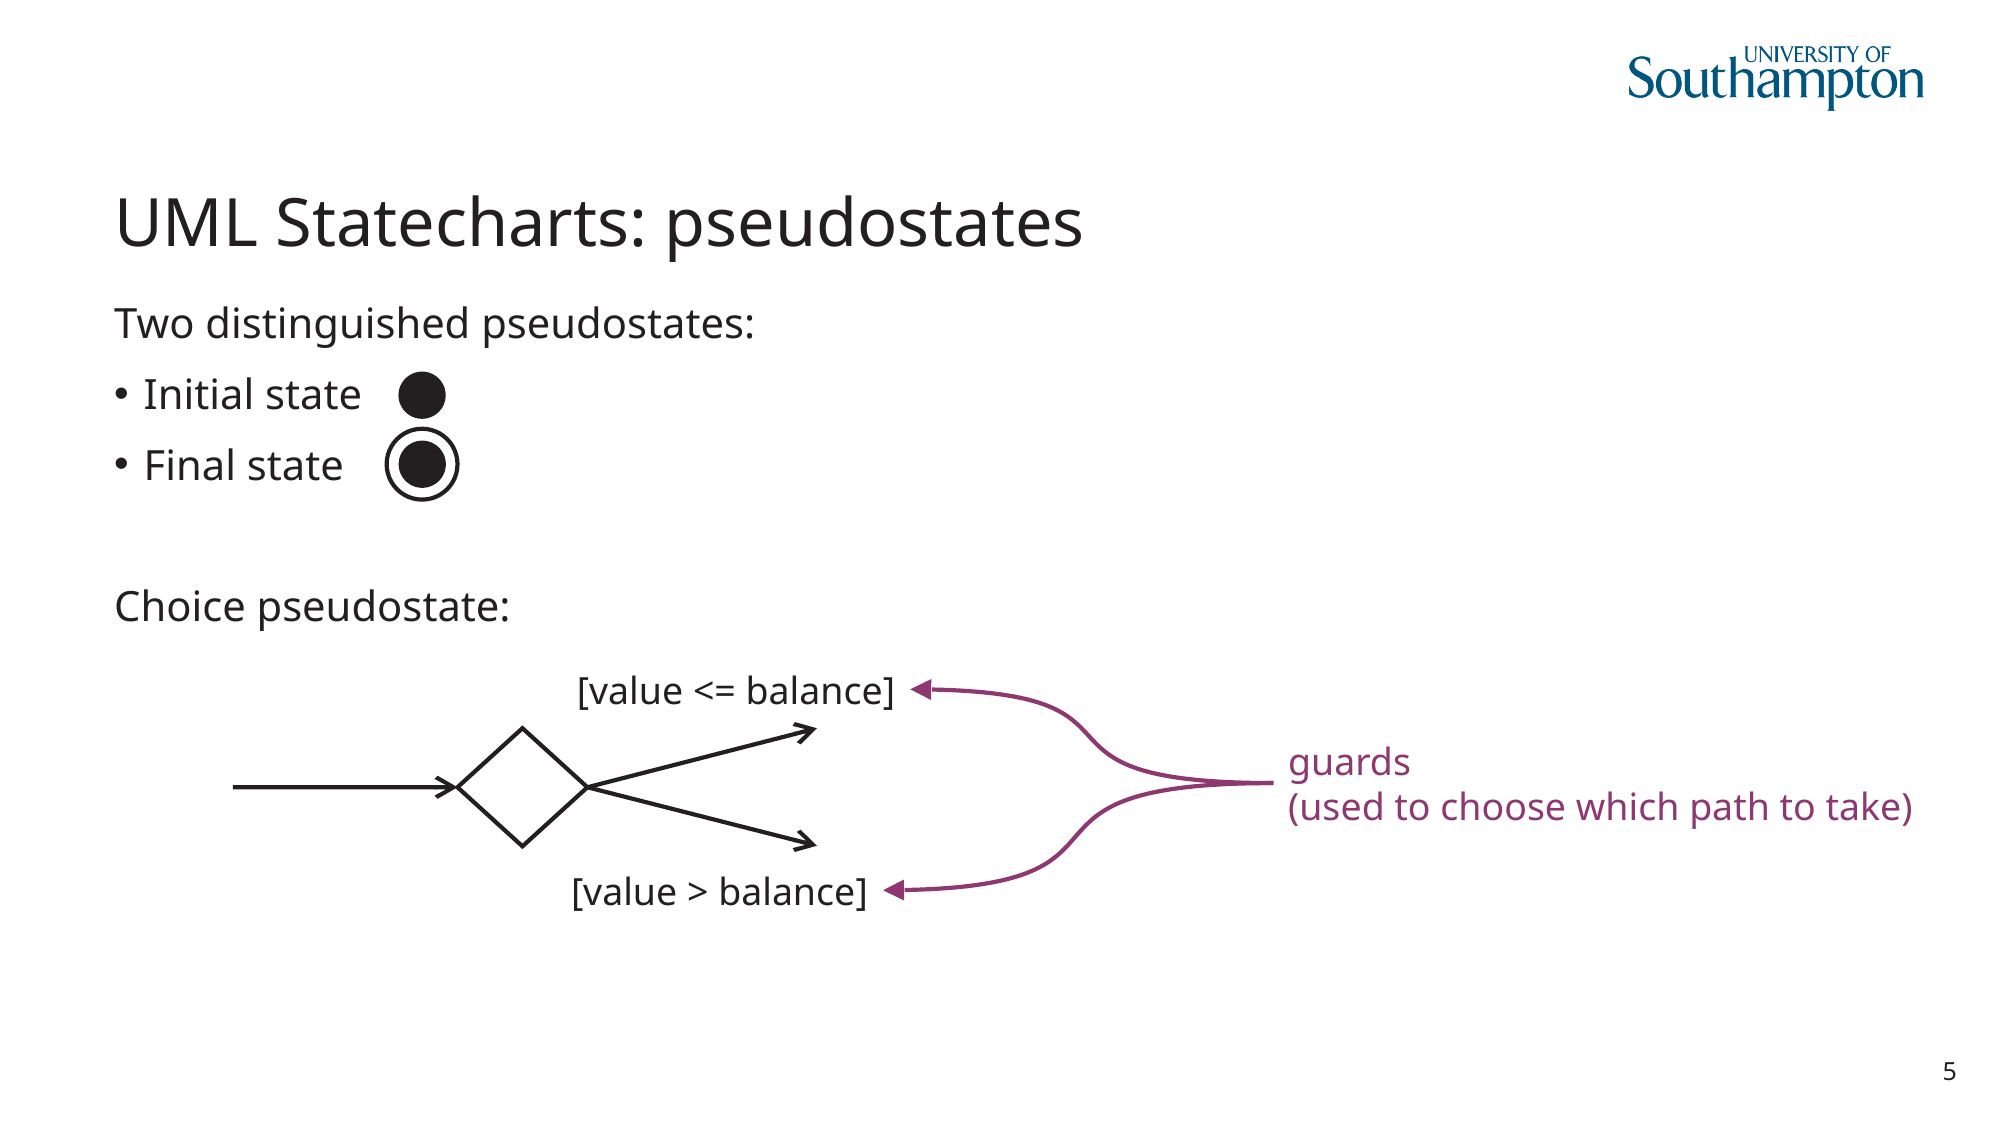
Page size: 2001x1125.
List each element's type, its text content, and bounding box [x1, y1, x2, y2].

title UML Statecharts: pseudostates [102, 113, 1898, 268]
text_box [587, 728, 818, 787]
picture [1869, 48, 1877, 60]
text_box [889, 783, 1274, 891]
list Two distinguished pseudostates: Initial state Final state Choice pseudostate: [102, 290, 1898, 646]
picture [1629, 71, 1648, 95]
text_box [587, 787, 818, 846]
text_box [value > balance] [556, 860, 884, 921]
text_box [918, 689, 1274, 783]
text_box [397, 370, 447, 420]
text_box [457, 726, 587, 848]
picture [1629, 46, 1924, 111]
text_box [386, 428, 458, 500]
text_box [value <= balance] [562, 659, 911, 720]
text_box guards (used to choose which path to take) [1274, 730, 1969, 836]
